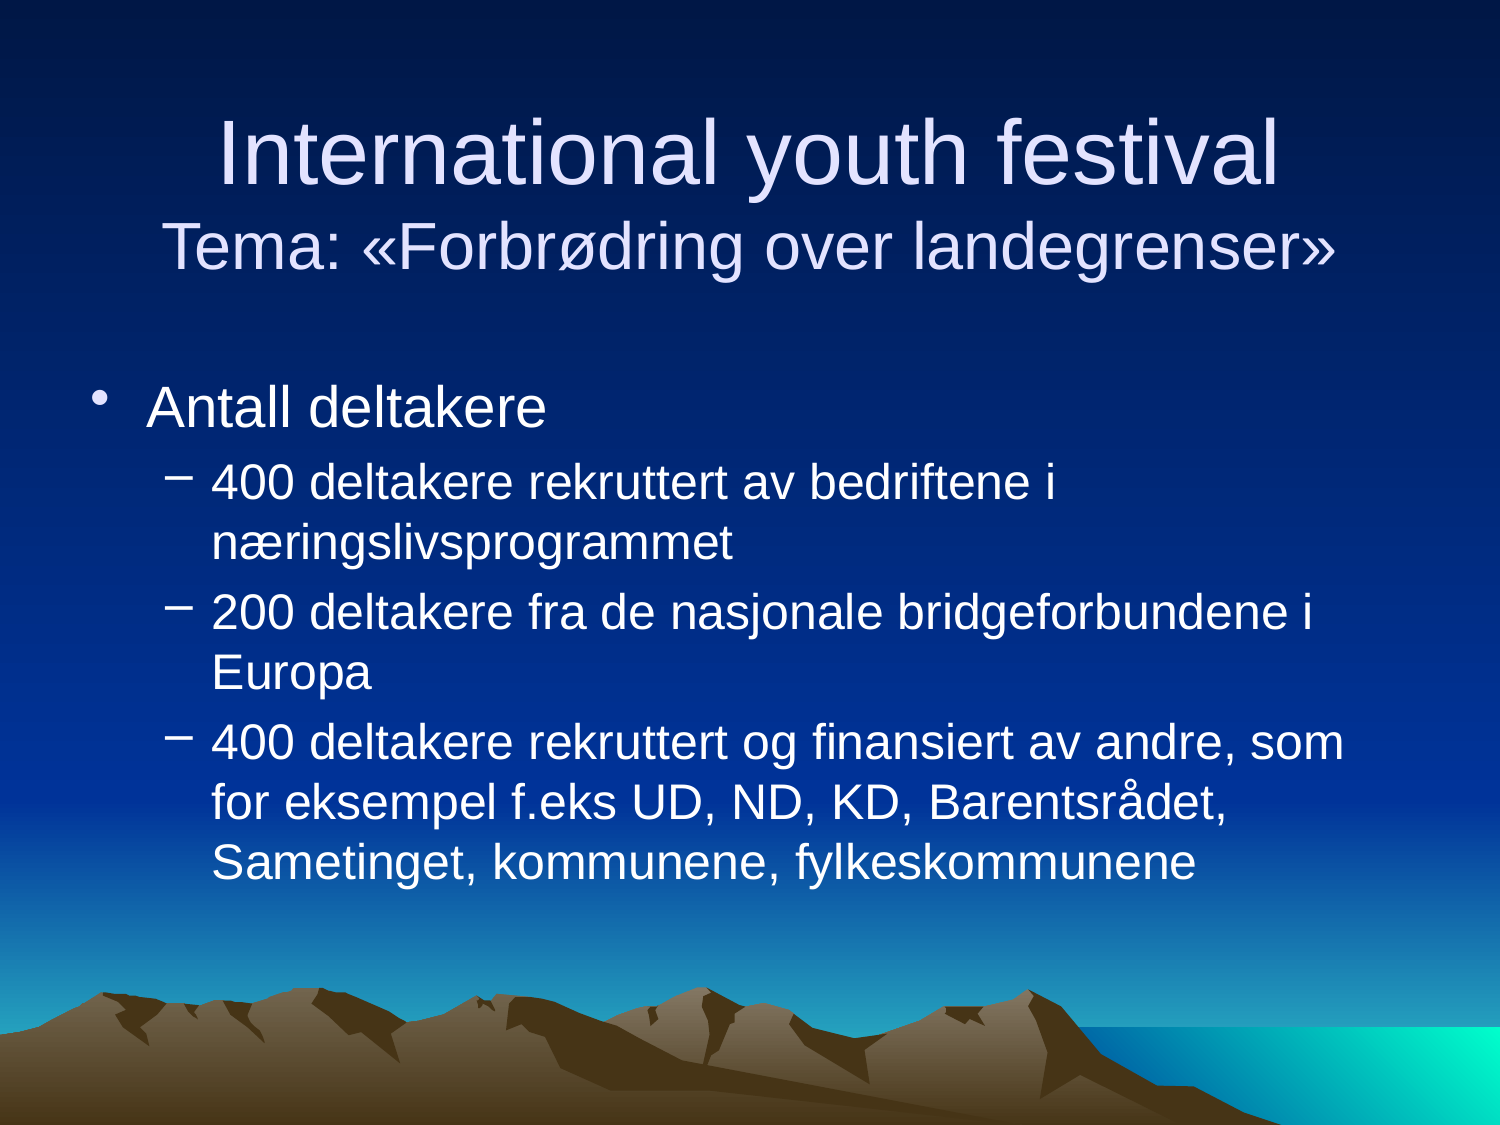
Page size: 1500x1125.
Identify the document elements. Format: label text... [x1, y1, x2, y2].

list Antall deltakere 400 deltakere rekruttert av bedriftene i næringslivsprogrammet 200 deltakere fra de nasjonale bridgeforbundene i Europa 400 deltakere rekruttert og finansiert av andre, som for eksempel f.eks UD, ND, KD, Barentsrådet, Sametinget, kommunene, fylkeskommunene [75, 361, 1425, 1000]
title International youth festival Tema: «Forbrødring over landegrenser» [75, 37, 1425, 339]
